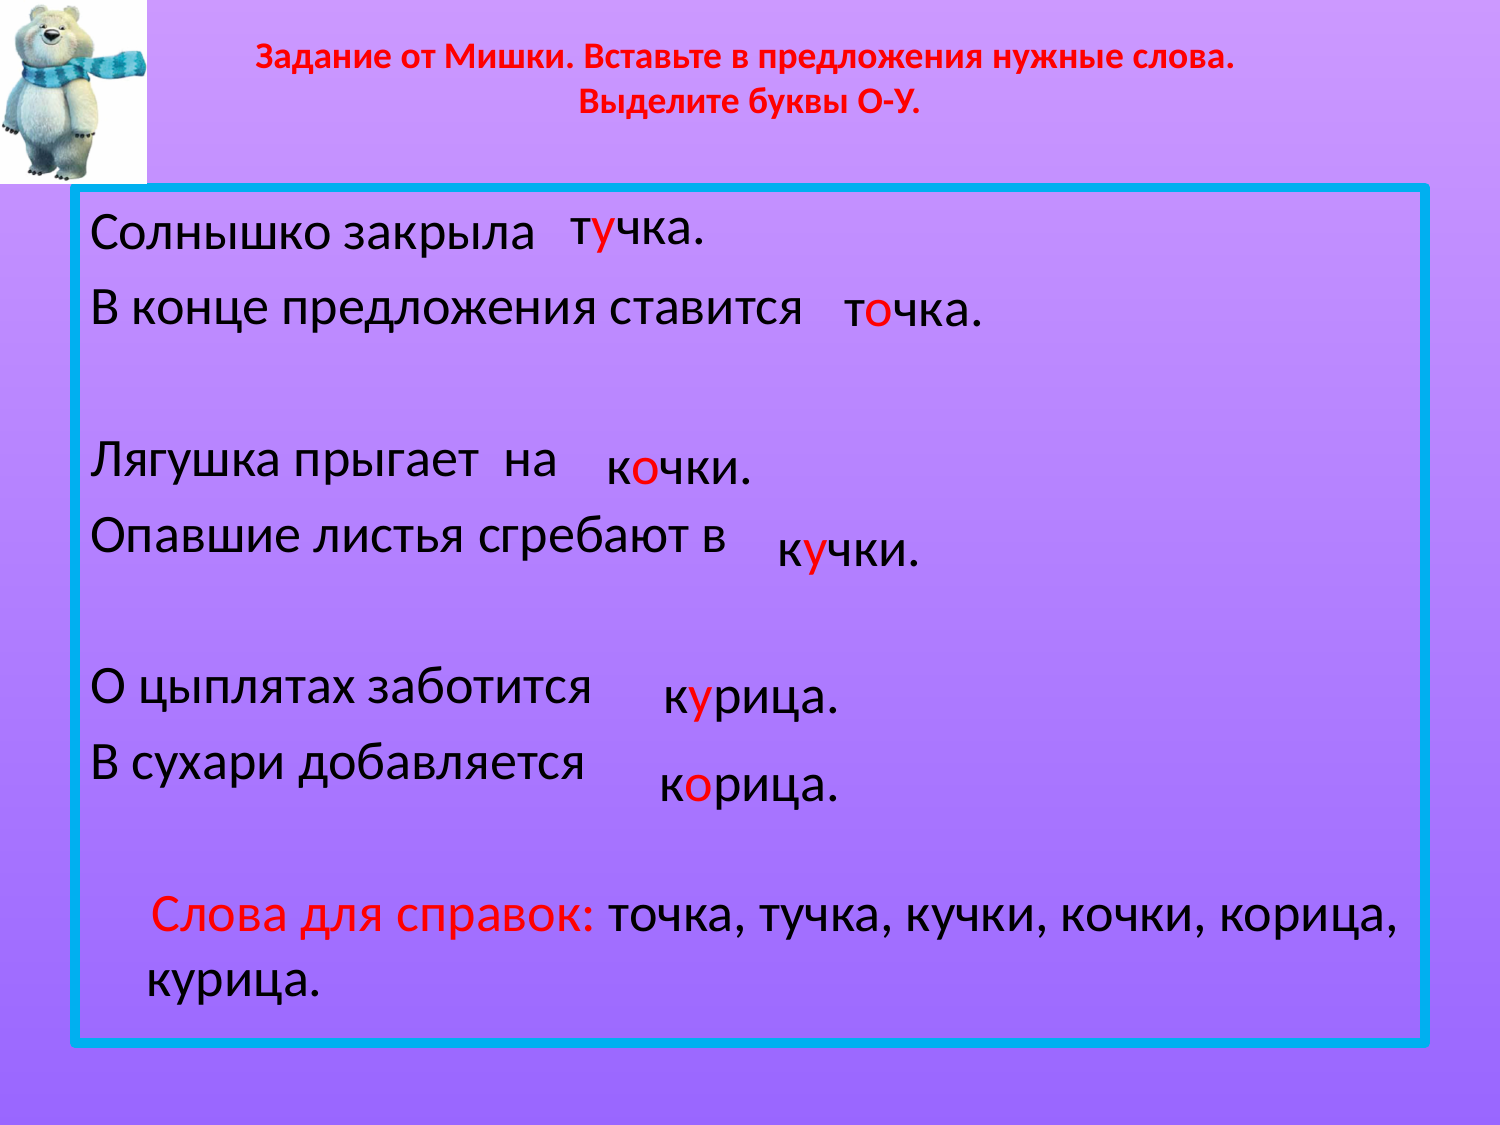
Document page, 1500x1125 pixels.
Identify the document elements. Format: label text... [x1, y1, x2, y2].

title Задание от Мишки. Вставьте в предложения нужные слова. Выделите буквы О-У. [151, 23, 1425, 129]
text_box корица. [619, 736, 893, 822]
list Солнышко закрыла В конце предложения ставится Лягушка прыгает на Опавшие листья сгребают в О цыплятах заботится В сухари добавляется Слова для справок: точка, тучка, кучки, кочки, корица, курица. [75, 187, 1425, 1043]
text_box тучка. [549, 185, 729, 260]
text_box точка. [818, 267, 1010, 342]
picture [0, 0, 148, 184]
text_box курица. [631, 654, 881, 729]
text_box кучки. [748, 513, 951, 576]
text_box кочки. [584, 431, 775, 494]
